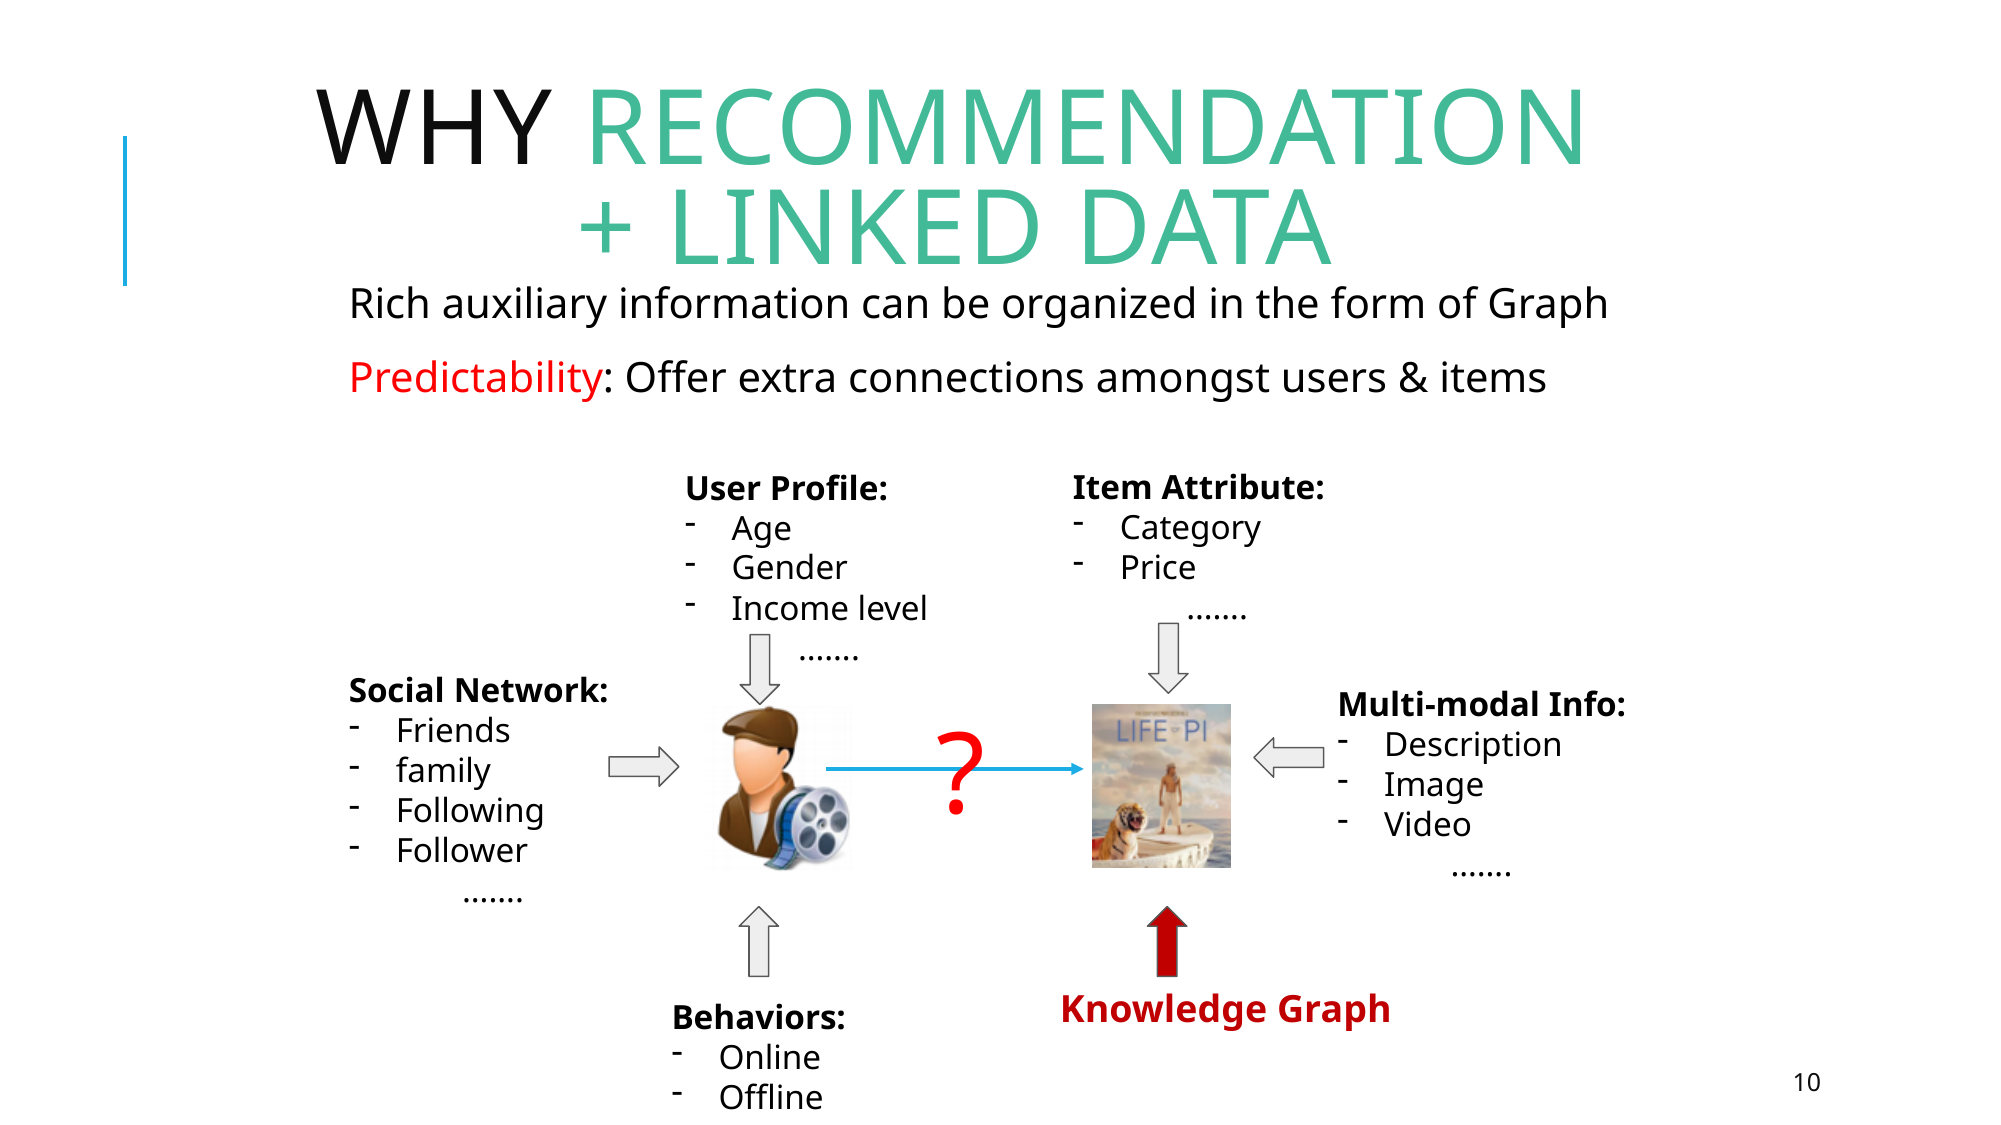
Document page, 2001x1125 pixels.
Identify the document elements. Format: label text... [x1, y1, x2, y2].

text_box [1085, 458, 1314, 694]
text_box Knowledge Graph [1045, 977, 1407, 1037]
slide_number 10 [1777, 1061, 1938, 1107]
picture [703, 705, 854, 875]
text_box ? [921, 778, 989, 844]
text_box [686, 459, 928, 705]
list Rich auxiliary information can be organized in the form of Graph Predictability: Offer extra connections amongst users & items [325, 294, 1719, 1082]
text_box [1253, 675, 1621, 894]
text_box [670, 906, 848, 1125]
picture [1092, 704, 1231, 868]
text_box [1147, 906, 1187, 977]
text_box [354, 662, 680, 920]
title Why Recommendation + Linked Data [0, 76, 1949, 294]
text_box ? [921, 693, 989, 764]
